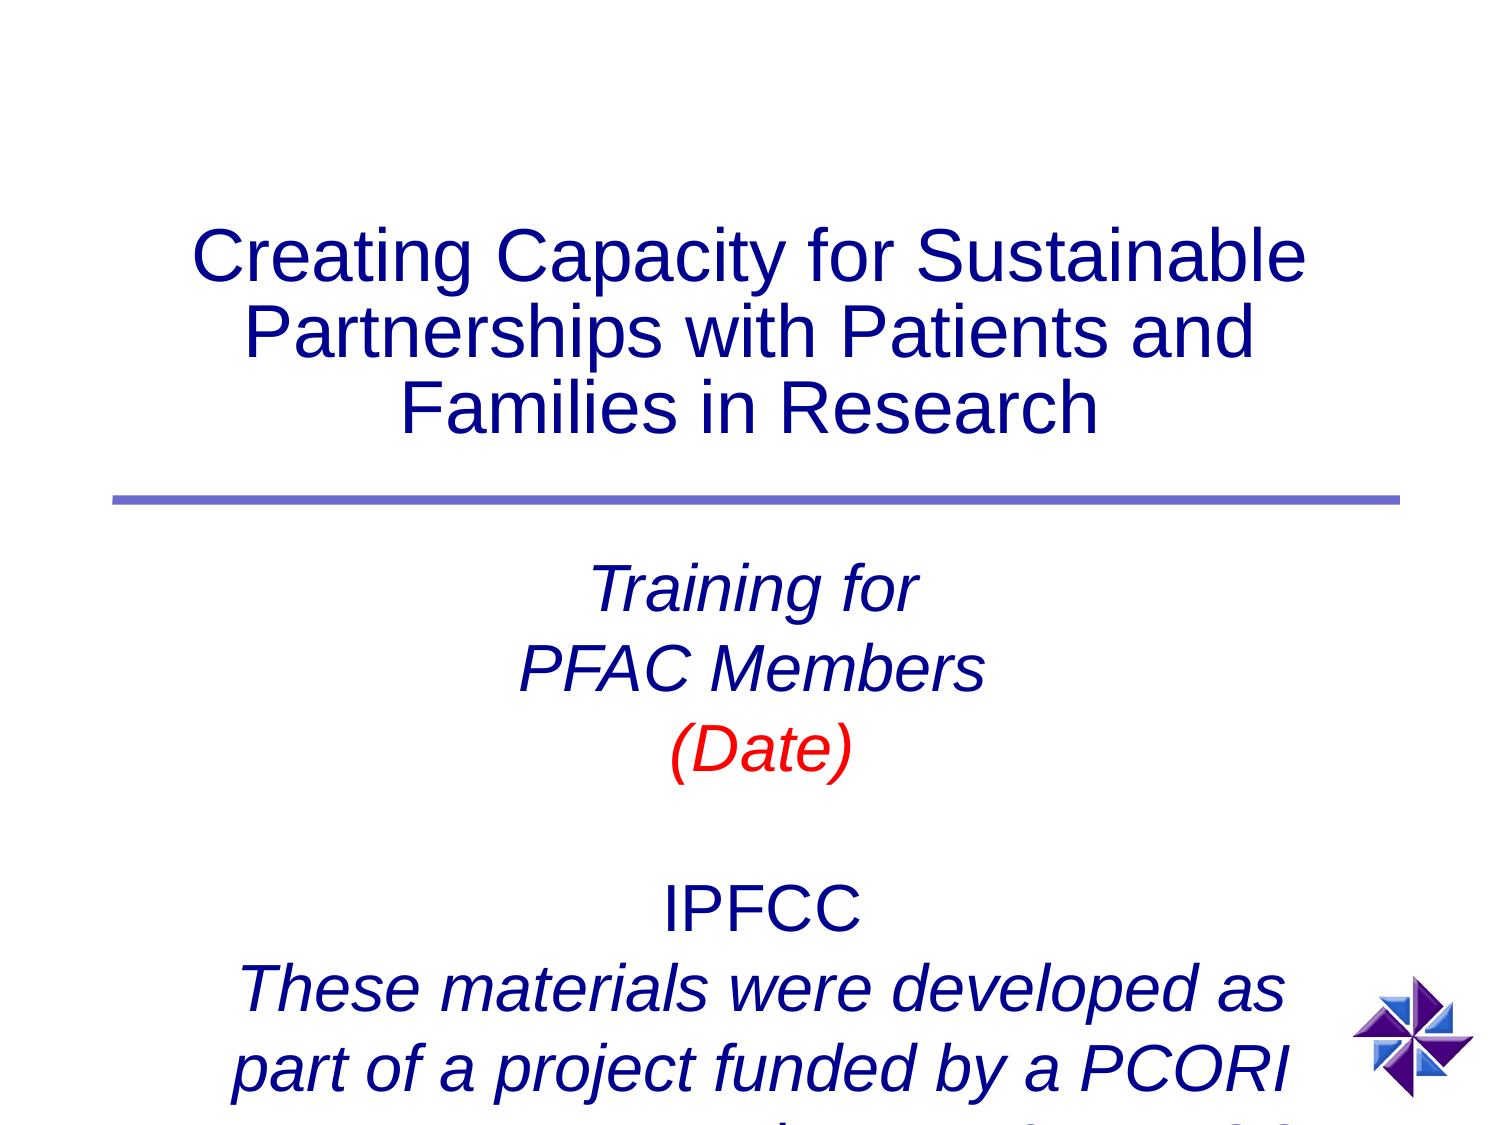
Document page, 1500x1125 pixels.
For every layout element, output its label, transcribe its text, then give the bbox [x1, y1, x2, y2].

picture [1350, 973, 1476, 1100]
title Creating Capacity for Sustainable Partnerships with Patients and Families in Research [112, 212, 1388, 454]
subtitle Training for PFAC Members (Date) IPFCC These materials were developed as part of a project funded by a PCORI Engagement Award: EA-1467-IPFCC. May be used for educational purpose with permission from IPFCC. [162, 537, 1363, 825]
